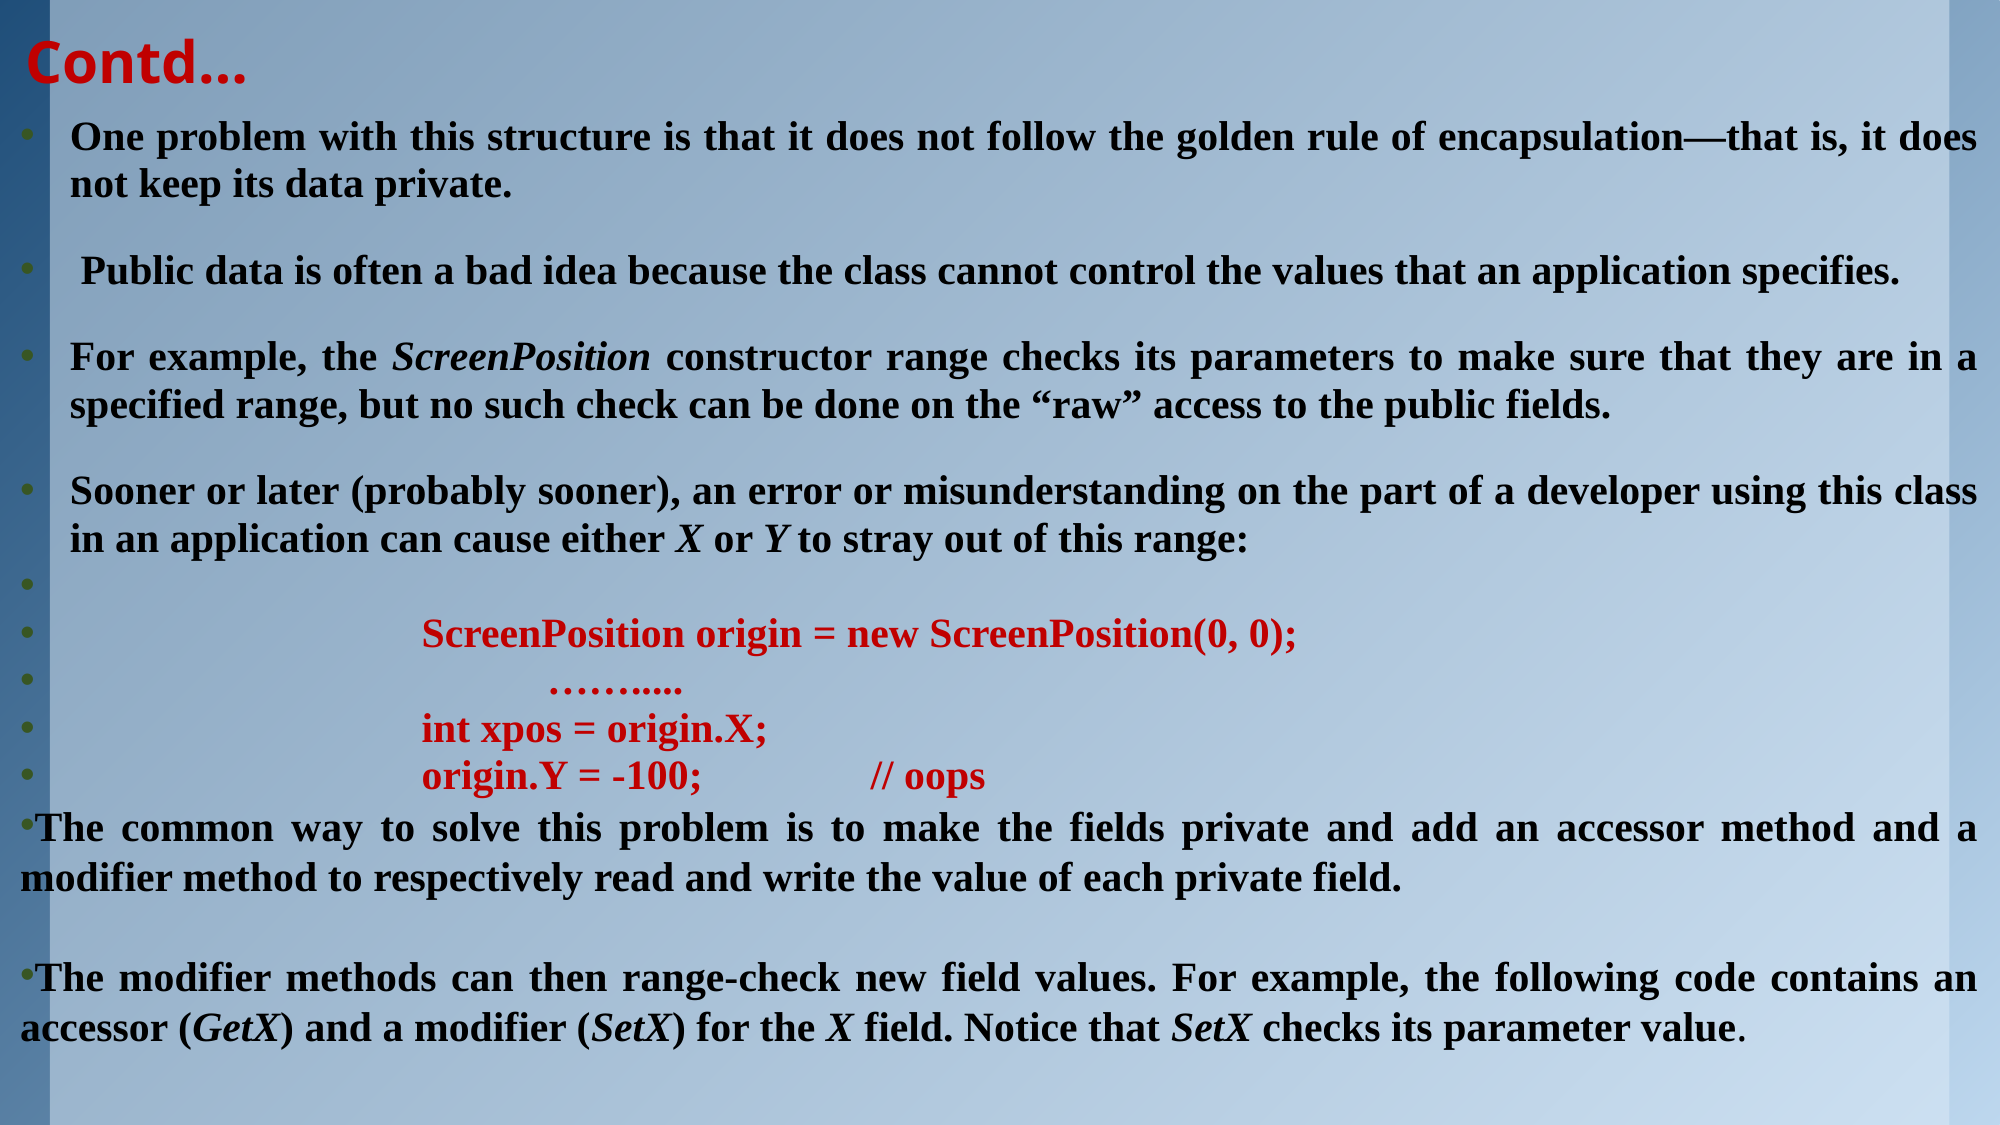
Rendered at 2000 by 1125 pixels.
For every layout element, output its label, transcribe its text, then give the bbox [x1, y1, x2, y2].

list One problem with this structure is that it does not follow the golden rule of encapsulation—that is, it does not keep its data private. Public data is often a bad idea because the class cannot control the values that an application specifies. For example, the ScreenPosition constructor range checks its parameters to make sure that they are in a specified range, but no such check can be done on the “raw” access to the public fields. Sooner or later (probably sooner), an error or misunderstanding on the part of a developer using this class in an application can cause either X or Y to stray out of this range: ScreenPosition origin = new ScreenPosition(0, 0); ……..... int xpos = origin.X; origin.Y = -100; // oops The common way to solve this problem is to make the fields private and add an accessor method and a modifier method to respectively read and write the value of each private field. The modifier methods can then range-check new field values. For example, the following code contains an accessor (GetX) and a modifier (SetX) for the X field. Notice that SetX checks its parameter value. [0, 102, 2000, 1125]
title Contd… [5, 15, 1931, 102]
